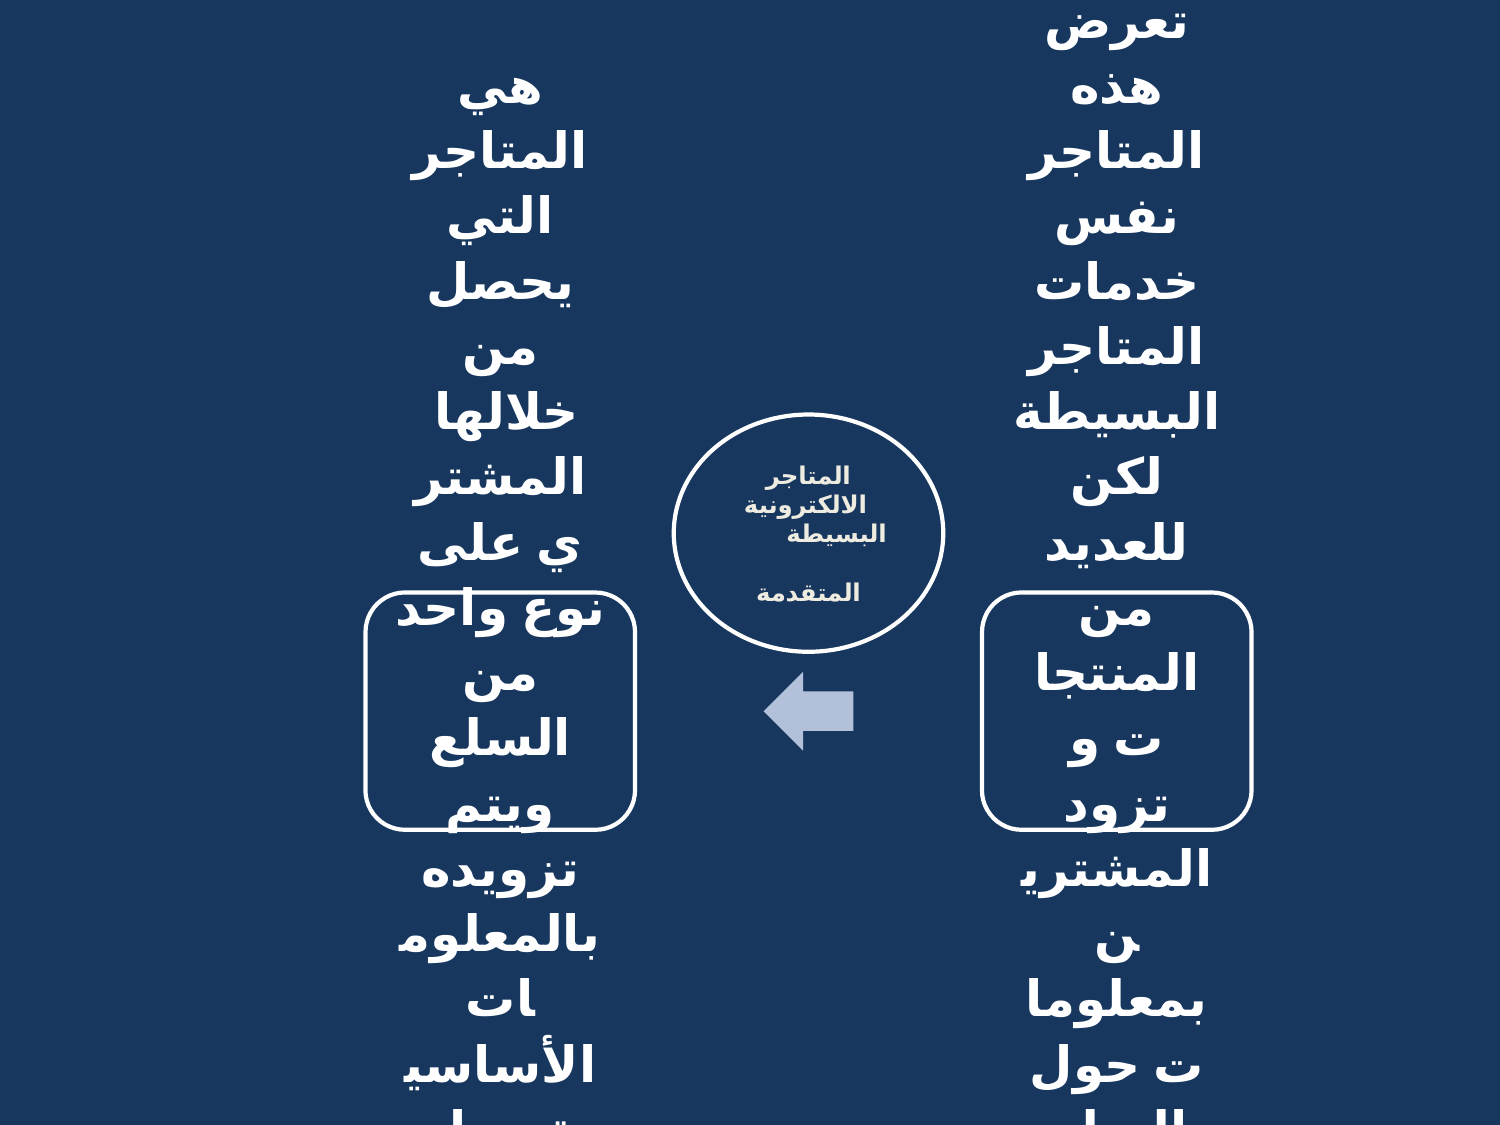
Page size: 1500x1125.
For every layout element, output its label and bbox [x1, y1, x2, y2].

text_box [269, 58, 1348, 1008]
